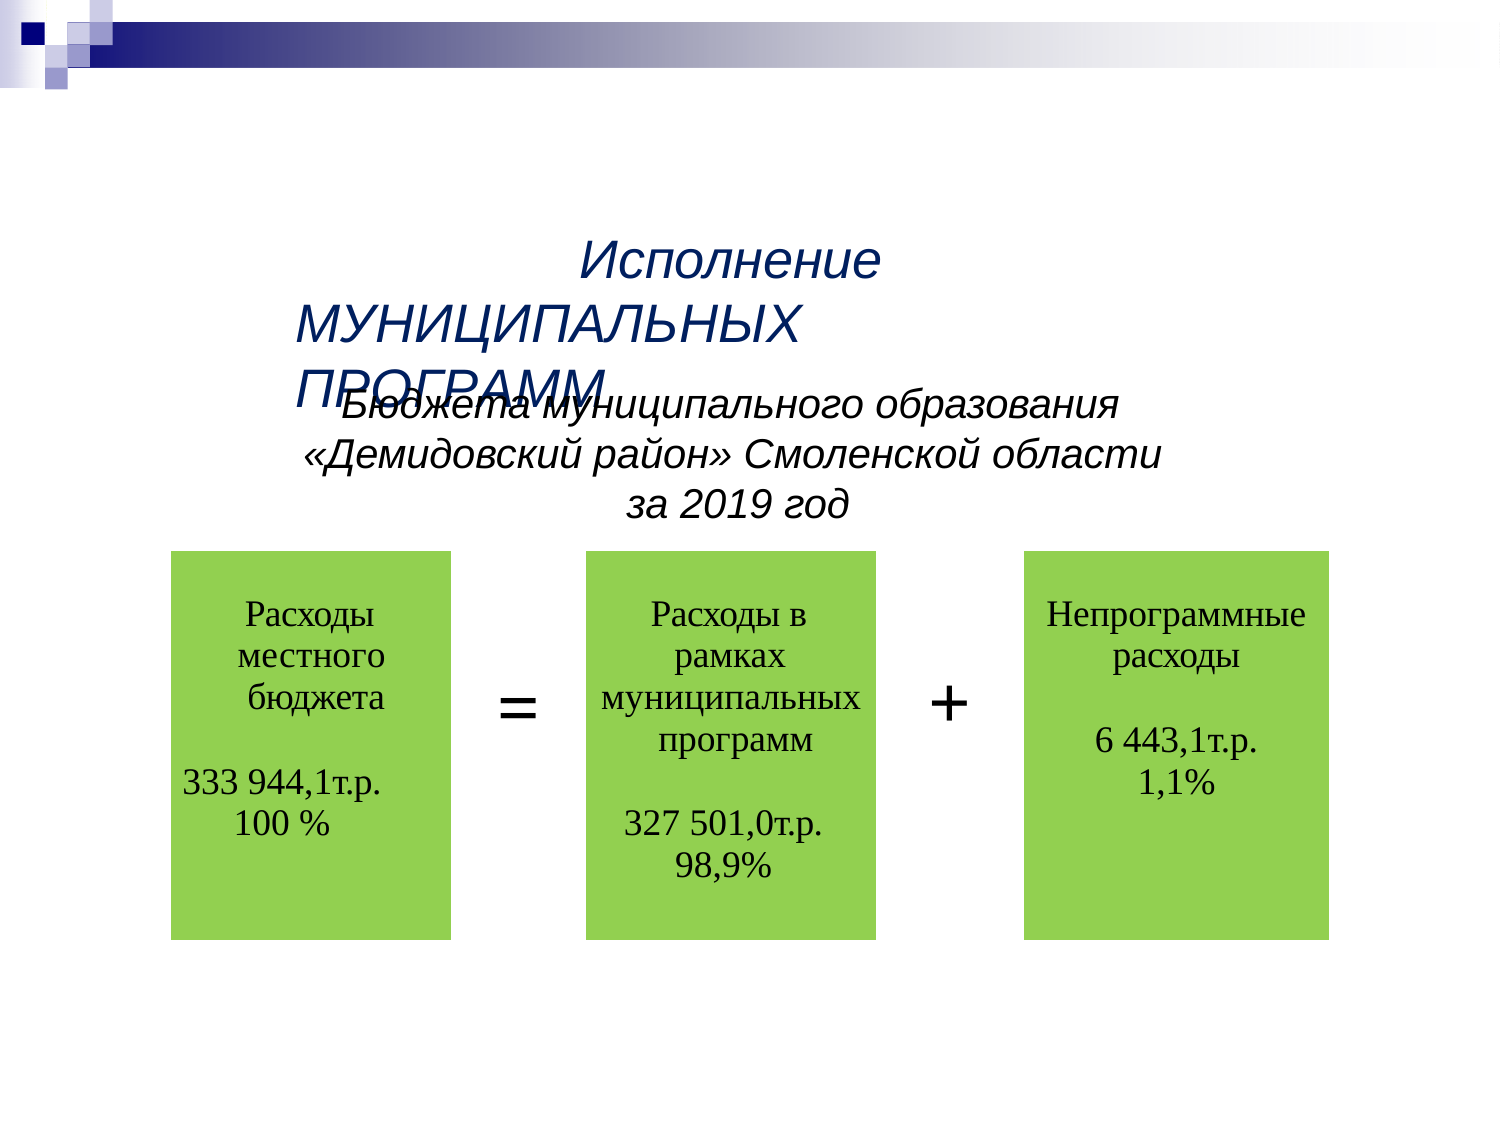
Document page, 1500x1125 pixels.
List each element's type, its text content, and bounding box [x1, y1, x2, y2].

text_box [90, 22, 1500, 68]
text_box [89, 0, 113, 22]
text_box [45, 67, 68, 90]
table_header Непрограммные расходы 6 443,1т.р. 1,1% [1024, 551, 1329, 940]
text_box [21, 22, 45, 45]
text_box [67, 22, 89, 44]
text_box [45, 45, 67, 67]
table_header Расходы в рамках муниципальных программ 327 501,0т.р. 98,9% [586, 551, 876, 940]
table_header = [451, 551, 586, 940]
text_box [67, 44, 90, 68]
table_header Расходы местного бюджета 333 944,1т.р. 100 % [171, 551, 451, 940]
text_box [89, 22, 113, 46]
table_header + [876, 551, 1024, 940]
title Исполнение МУНИЦИПАЛЬНЫХ ПРОГРАММ [293, 221, 1171, 419]
text_box Бюджета муниципального образования «Демидовский район» Смоленской области за 2019 год [298, 374, 1166, 527]
text_box [0, 0, 47, 88]
